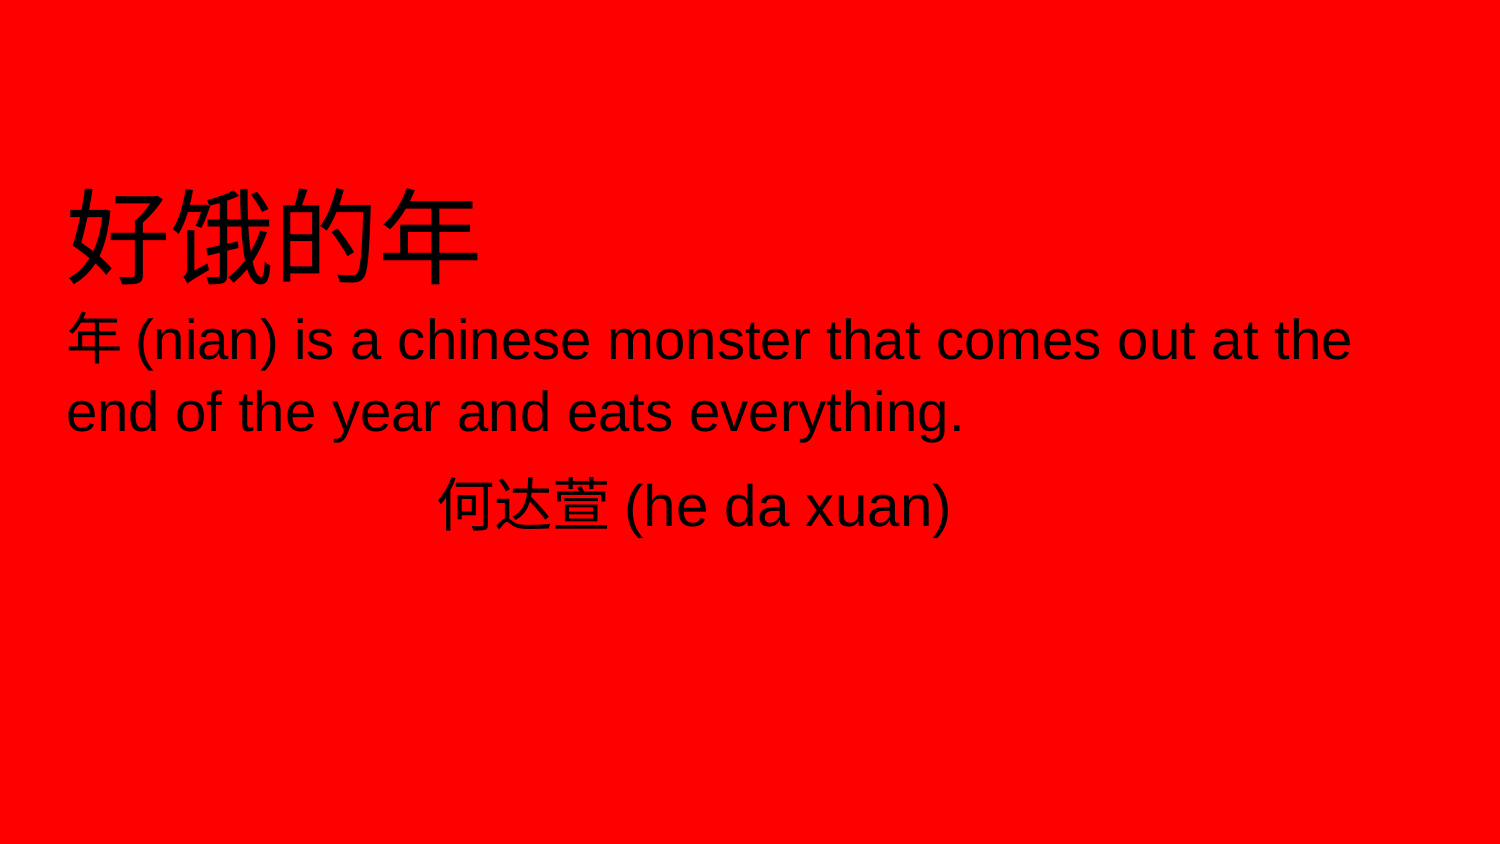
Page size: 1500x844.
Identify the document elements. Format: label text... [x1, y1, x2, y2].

subtitle 何达萱(he da xuan) [110, 458, 1279, 585]
title 好饿的年 年(nian) is a chinese monster that comes out at the end of the year and eats everything. [51, 122, 1449, 459]
